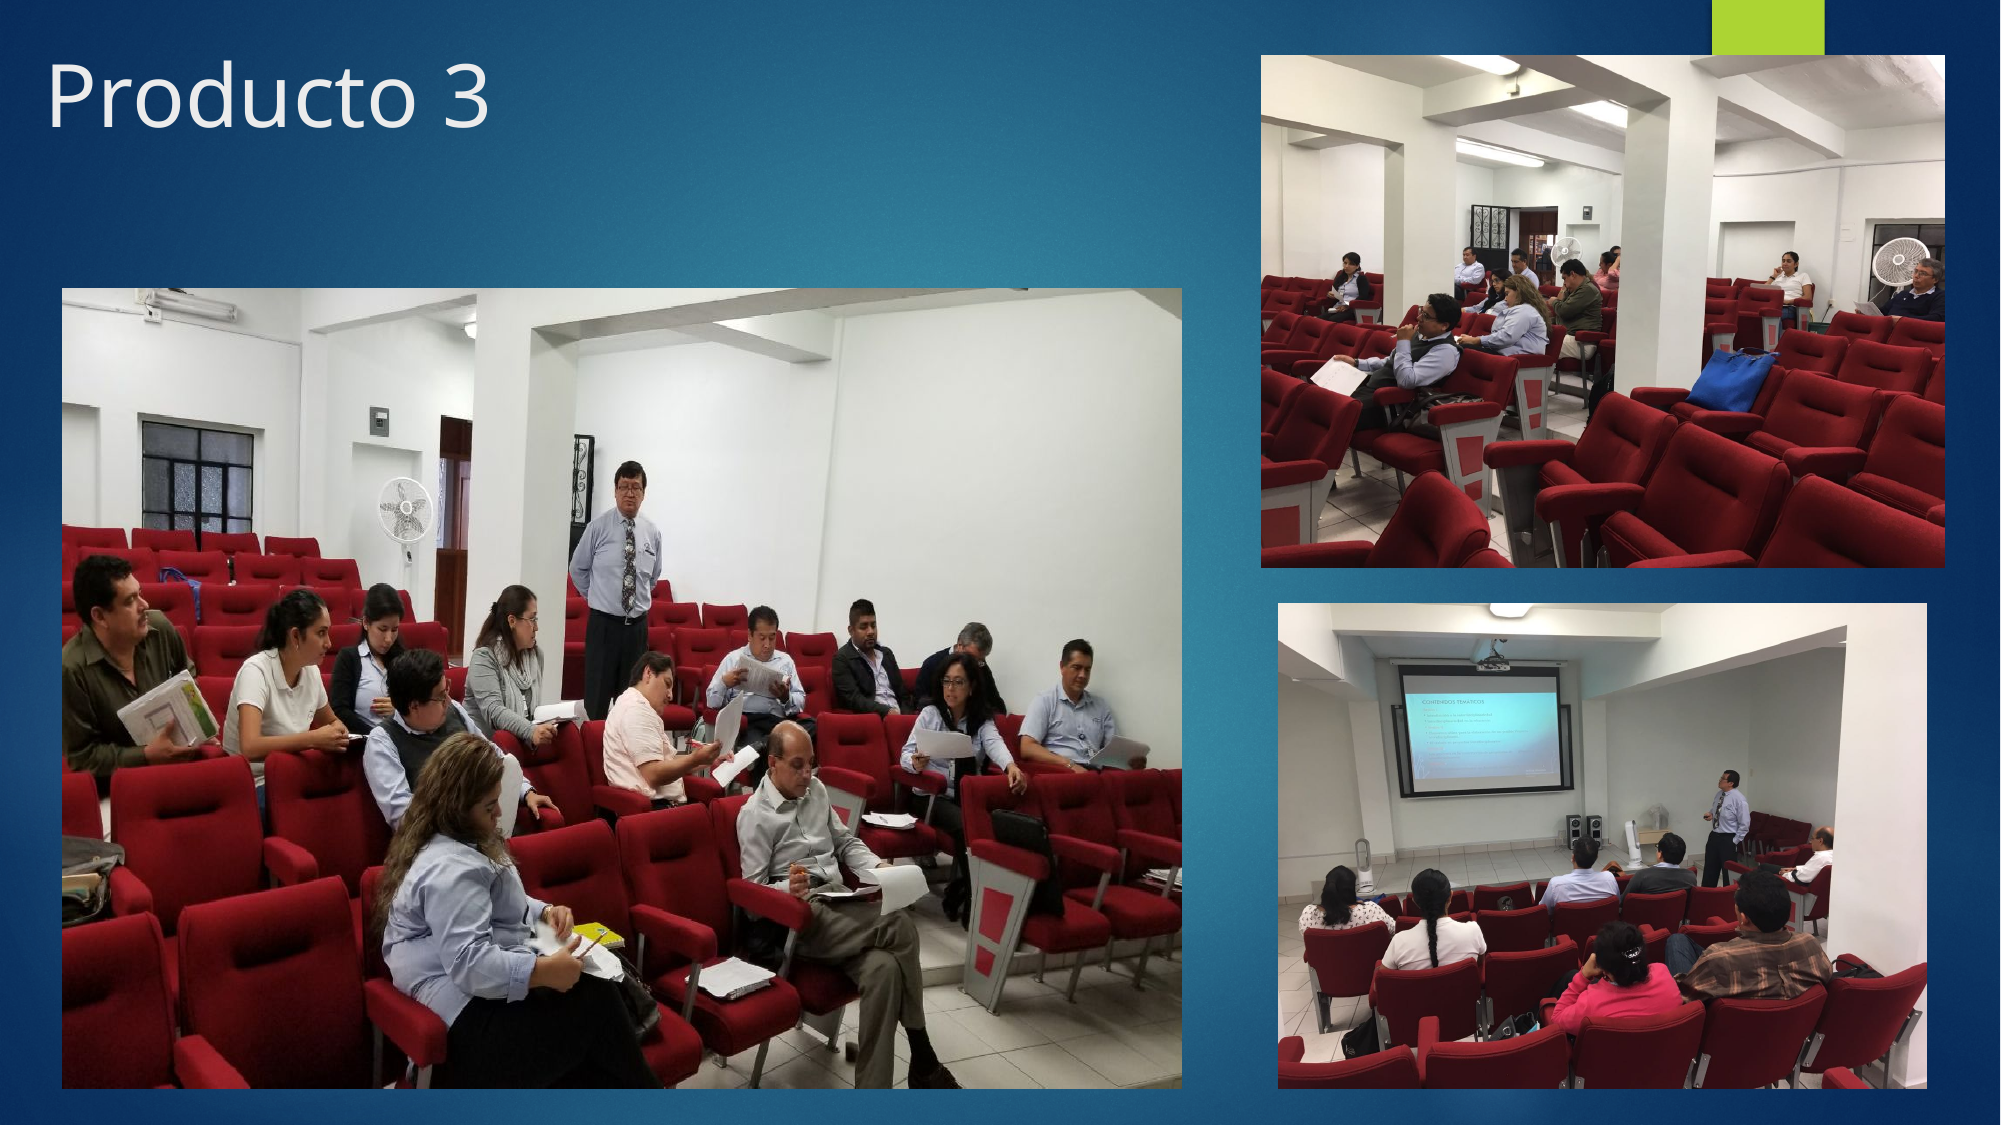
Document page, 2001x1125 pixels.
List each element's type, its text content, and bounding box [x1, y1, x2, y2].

picture [0, 287, 1183, 1125]
title Producto 3 [29, 32, 590, 251]
picture [1260, 0, 1945, 568]
picture [1278, 602, 1927, 1125]
